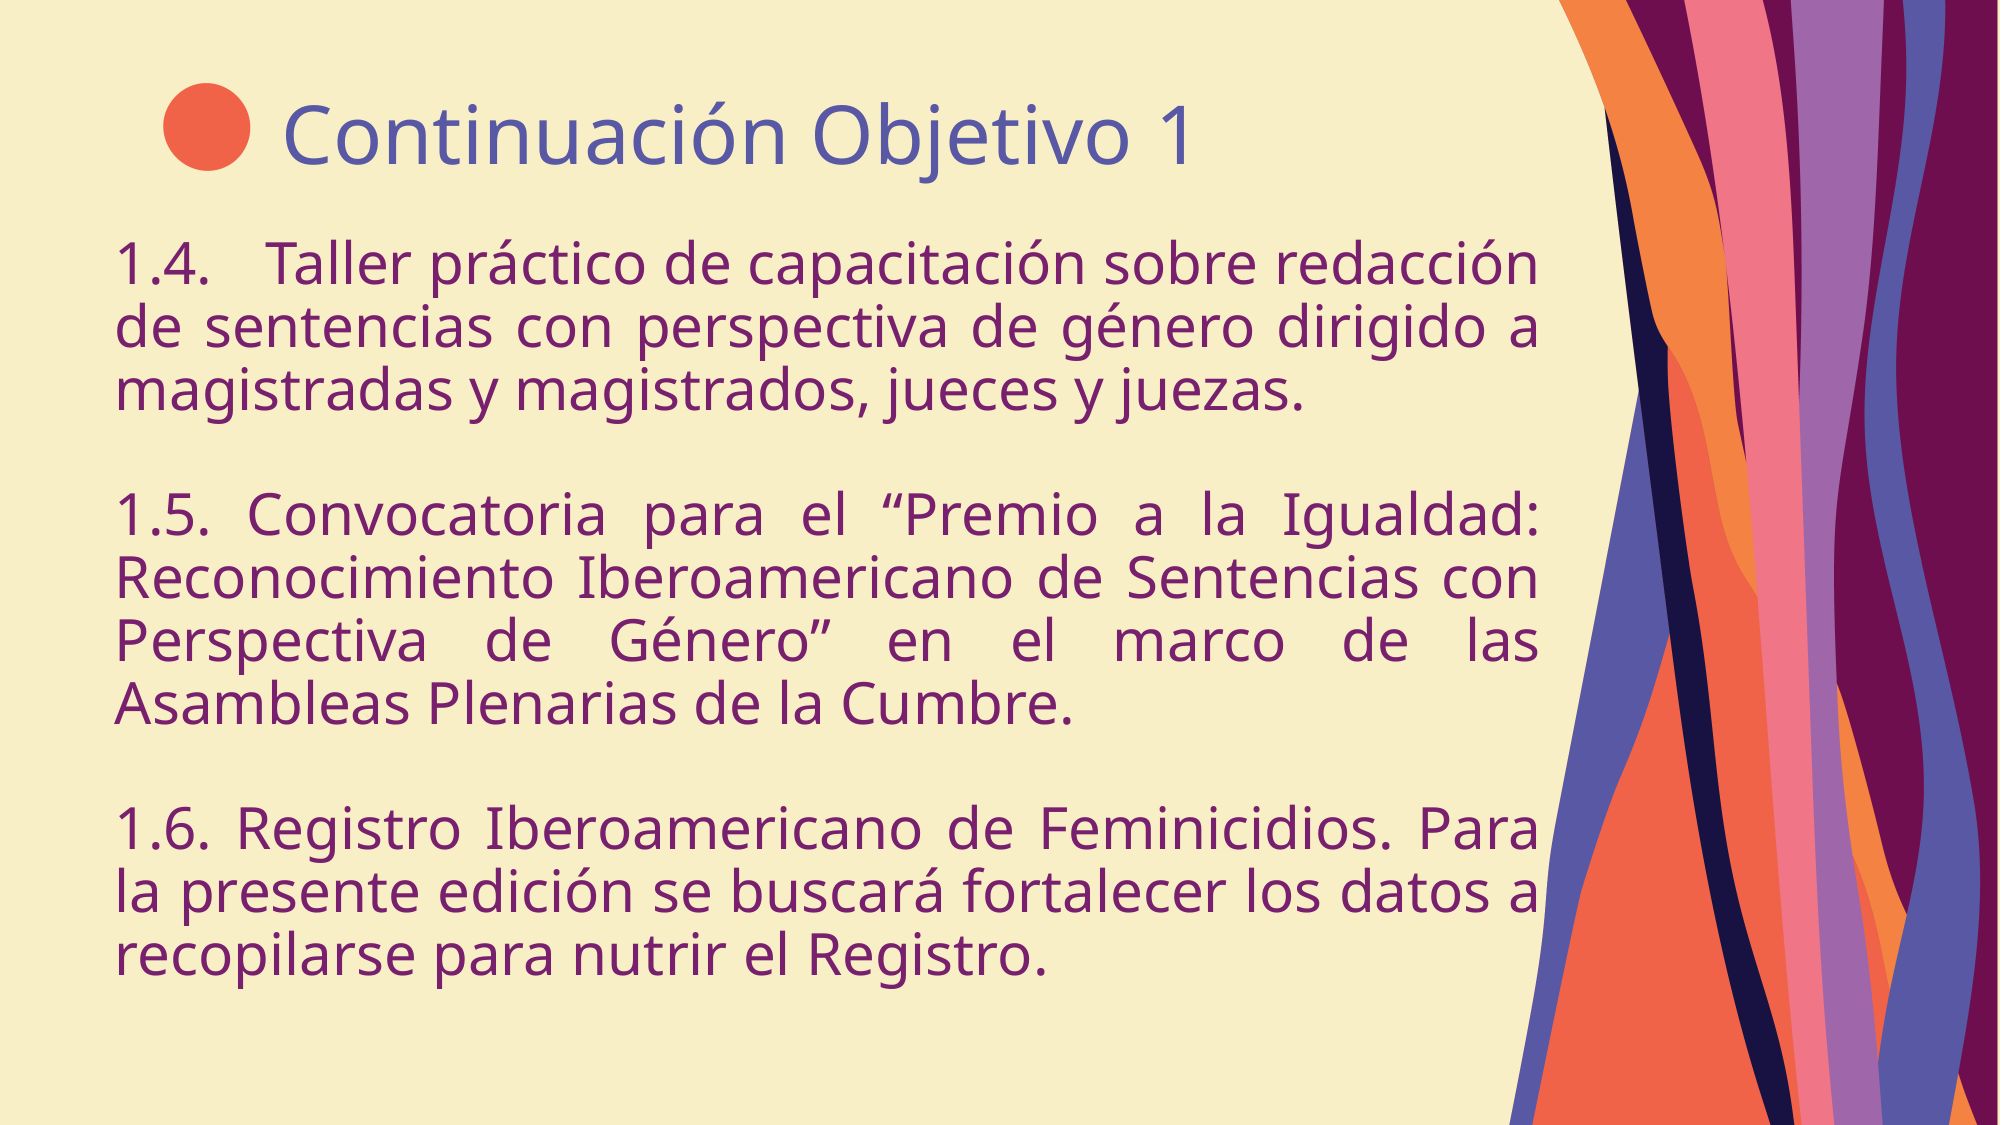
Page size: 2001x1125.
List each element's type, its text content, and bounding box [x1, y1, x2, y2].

title Continuación Objetivo 1 [266, 75, 1656, 189]
picture [0, 0, 2000, 1125]
list 1.4. Taller práctico de capacitación sobre redacción de sentencias con perspectiva de género dirigido a magistradas y magistrados, jueces y juezas. 1.5. Convocatoria para el “Premio a la Igualdad: Reconocimiento Iberoamericano de Sentencias con Perspectiva de Género” en el marco de las Asambleas Plenarias de la Cumbre. 1.6. Registro Iberoamericano de Feminicidios. Para la presente edición se buscará fortalecer los datos a recopilarse para nutrir el Registro. [99, 226, 1557, 1079]
